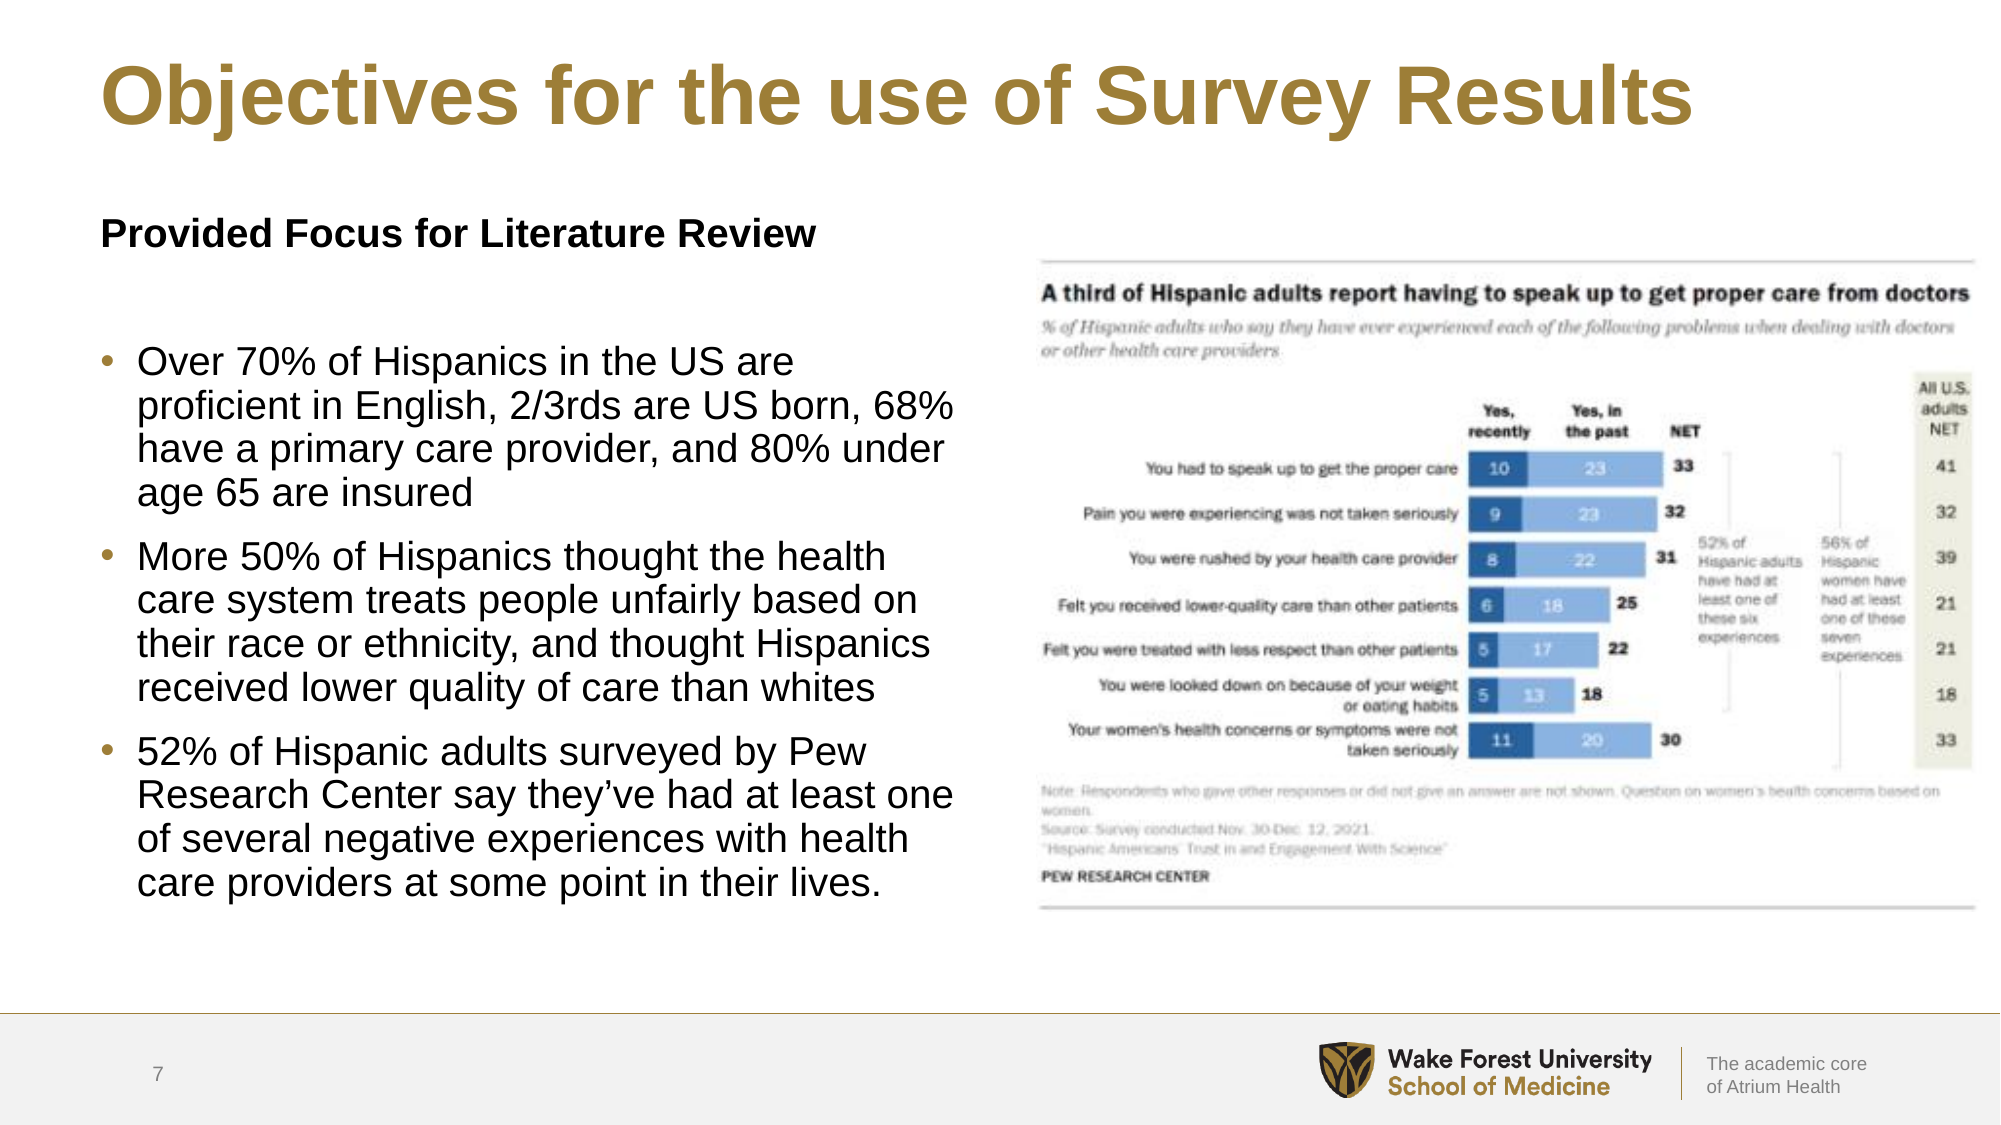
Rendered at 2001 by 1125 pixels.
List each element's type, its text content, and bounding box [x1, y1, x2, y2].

list Provided Focus for Literature Review Over 70% of Hispanics in the US are proficient in English, 2/3rds are US born, 68% have a primary care provider, and 80% under age 65 are insured More 50% of Hispanics thought the health care system treats people unfairly based on their race or ethnicity, and thought Hispanics received lower quality of care than whites 52% of Hispanic adults surveyed by Pew Research Center say they’ve had at least one of several negative experiences with health care providers at some point in their lives. [85, 205, 975, 920]
picture [0, 0, 2001, 1125]
title Objectives for the use of Survey Results [85, 45, 1764, 181]
slide_number 7 [137, 1042, 588, 1103]
